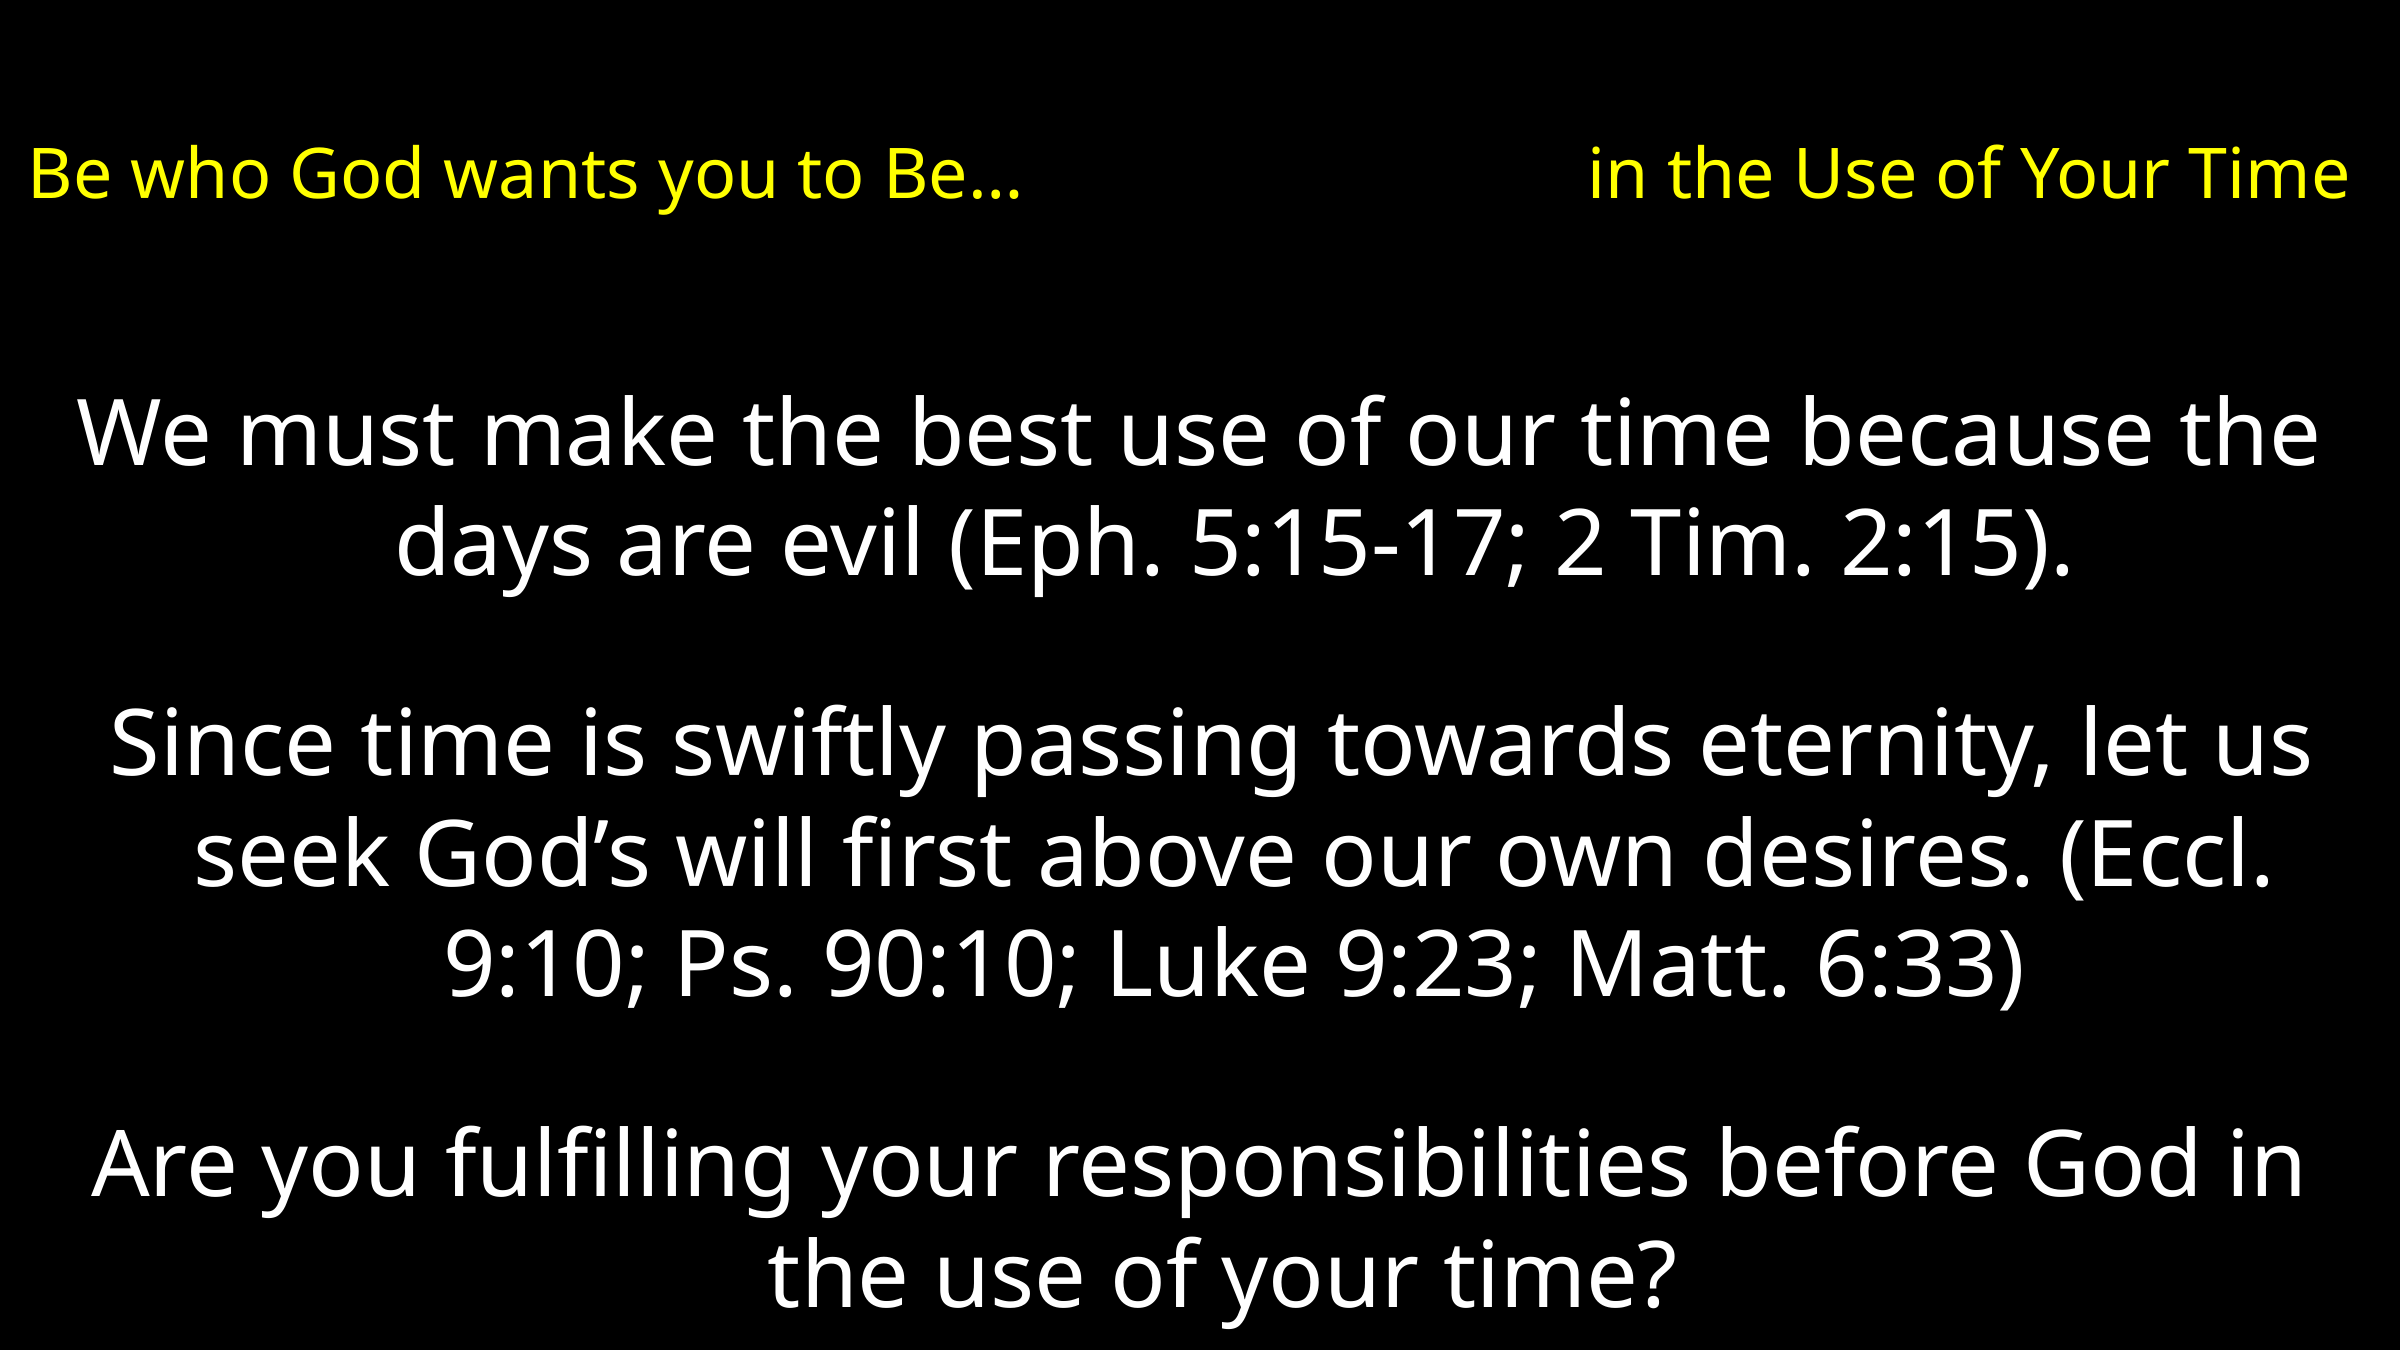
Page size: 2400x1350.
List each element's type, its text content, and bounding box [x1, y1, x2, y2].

title Be who God wants you to Be… in the Use of Your Time [0, 0, 2400, 350]
list We must make the best use of our time because the days are evil (Eph. 5:15-17; 2 Tim. 2:15). Since time is swiftly passing towards eternity, let us seek God’s will first above our own desires. (Eccl. 9:10; Ps. 90:10; Luke 9:23; Matt. 6:33) Are you fulfilling your responsibilities before God in the use of your time? [0, 362, 2400, 1350]
